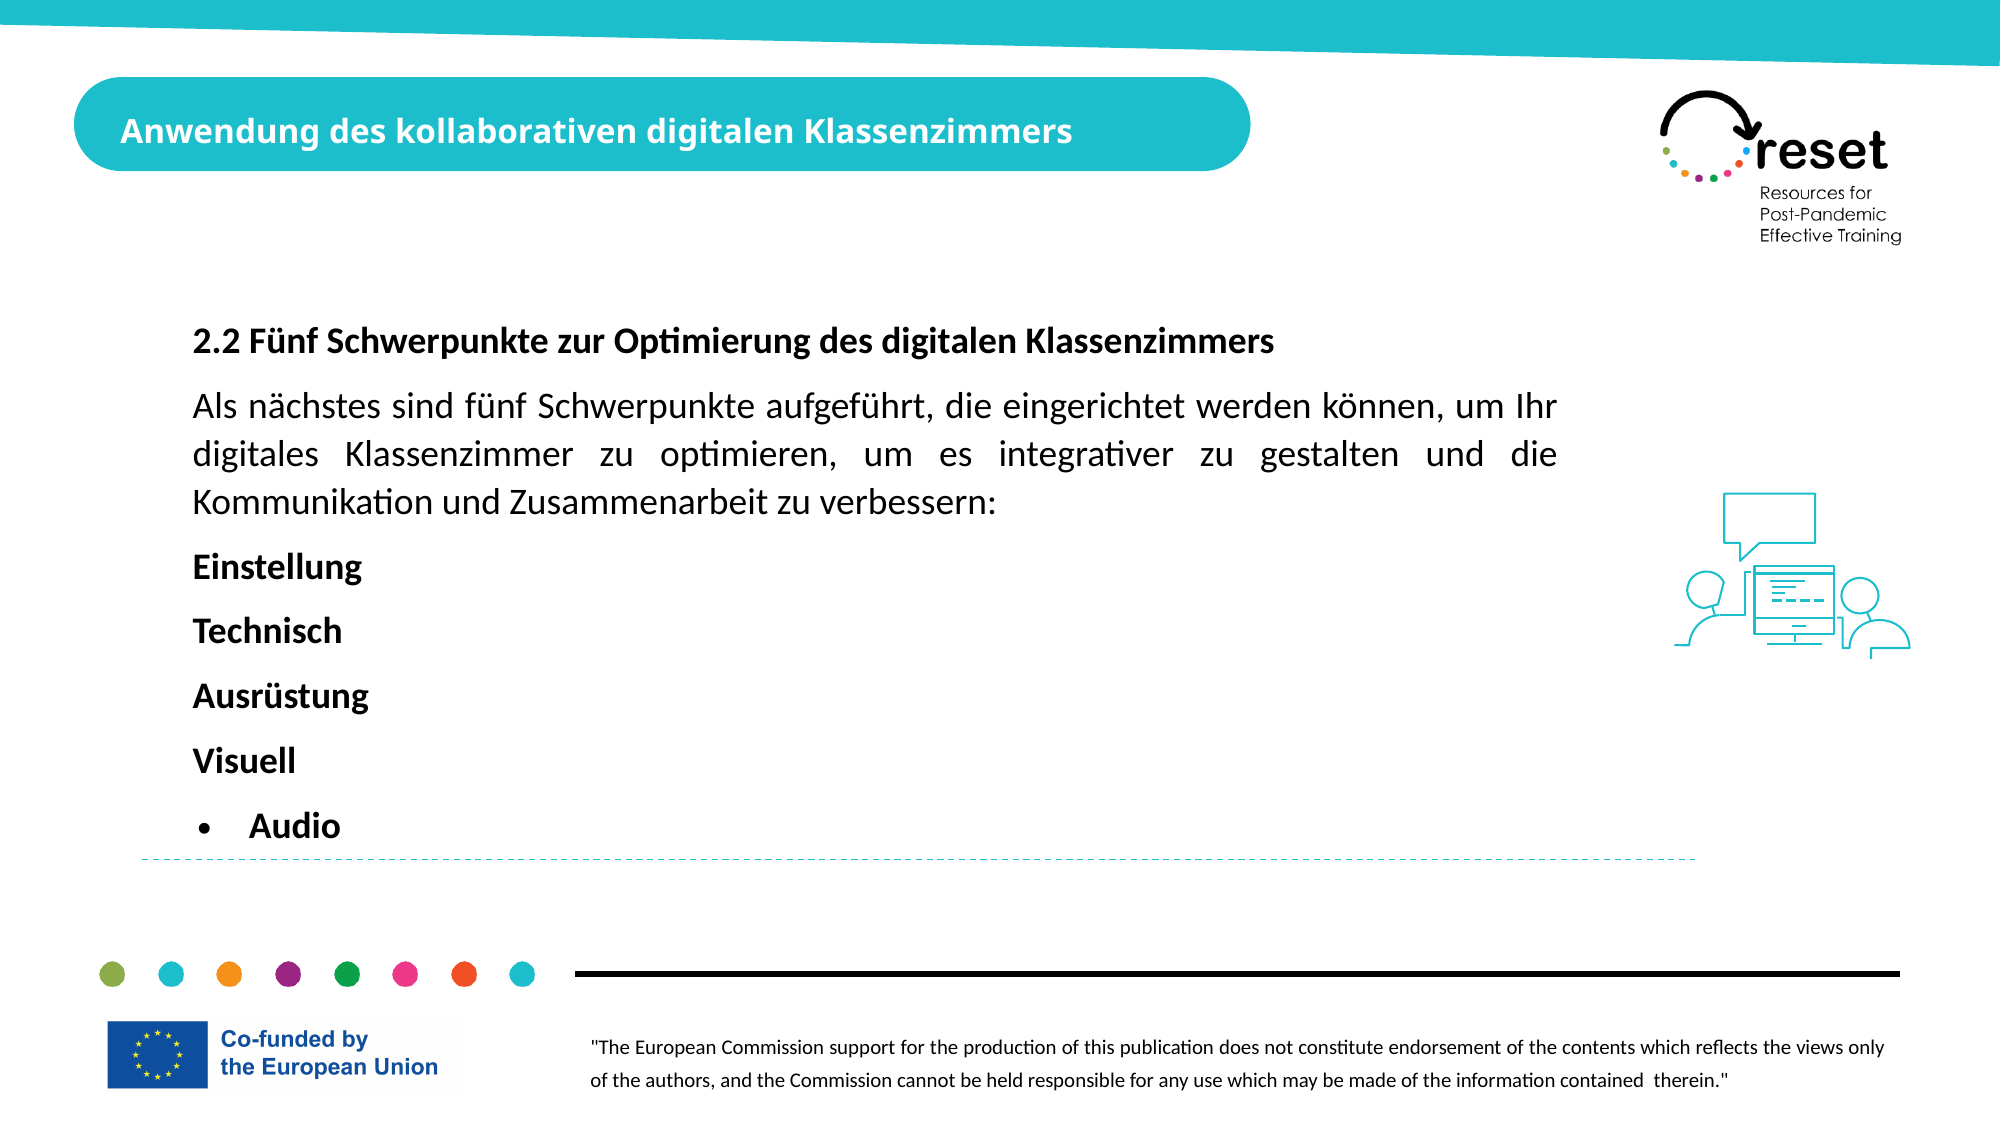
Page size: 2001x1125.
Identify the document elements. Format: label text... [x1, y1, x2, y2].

picture [99, 961, 125, 987]
picture [451, 961, 477, 987]
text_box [1674, 492, 1911, 661]
picture [392, 961, 418, 987]
text_box Anwendung des kollaborativen digitalen Klassenzimmers [73, 77, 1251, 172]
picture [103, 1017, 463, 1093]
picture [158, 961, 184, 987]
picture [334, 961, 360, 987]
picture [216, 961, 242, 987]
text_box 2.2 Fünf Schwerpunkte zur Optimierung des digitalen Klassenzimmers Als nächstes sind fünf Schwerpunkte aufgeführt, die eingerichtet werden können, um Ihr digitales Klassenzimmer zu optimieren, um es integrativer zu gestalten und die Kommunikation und Zusammenarbeit zu verbessern: Einstellung Technisch Ausrüstung Visuell Audio [102, 305, 1575, 880]
picture [1650, 77, 1917, 255]
picture [275, 961, 301, 987]
picture [509, 961, 535, 987]
